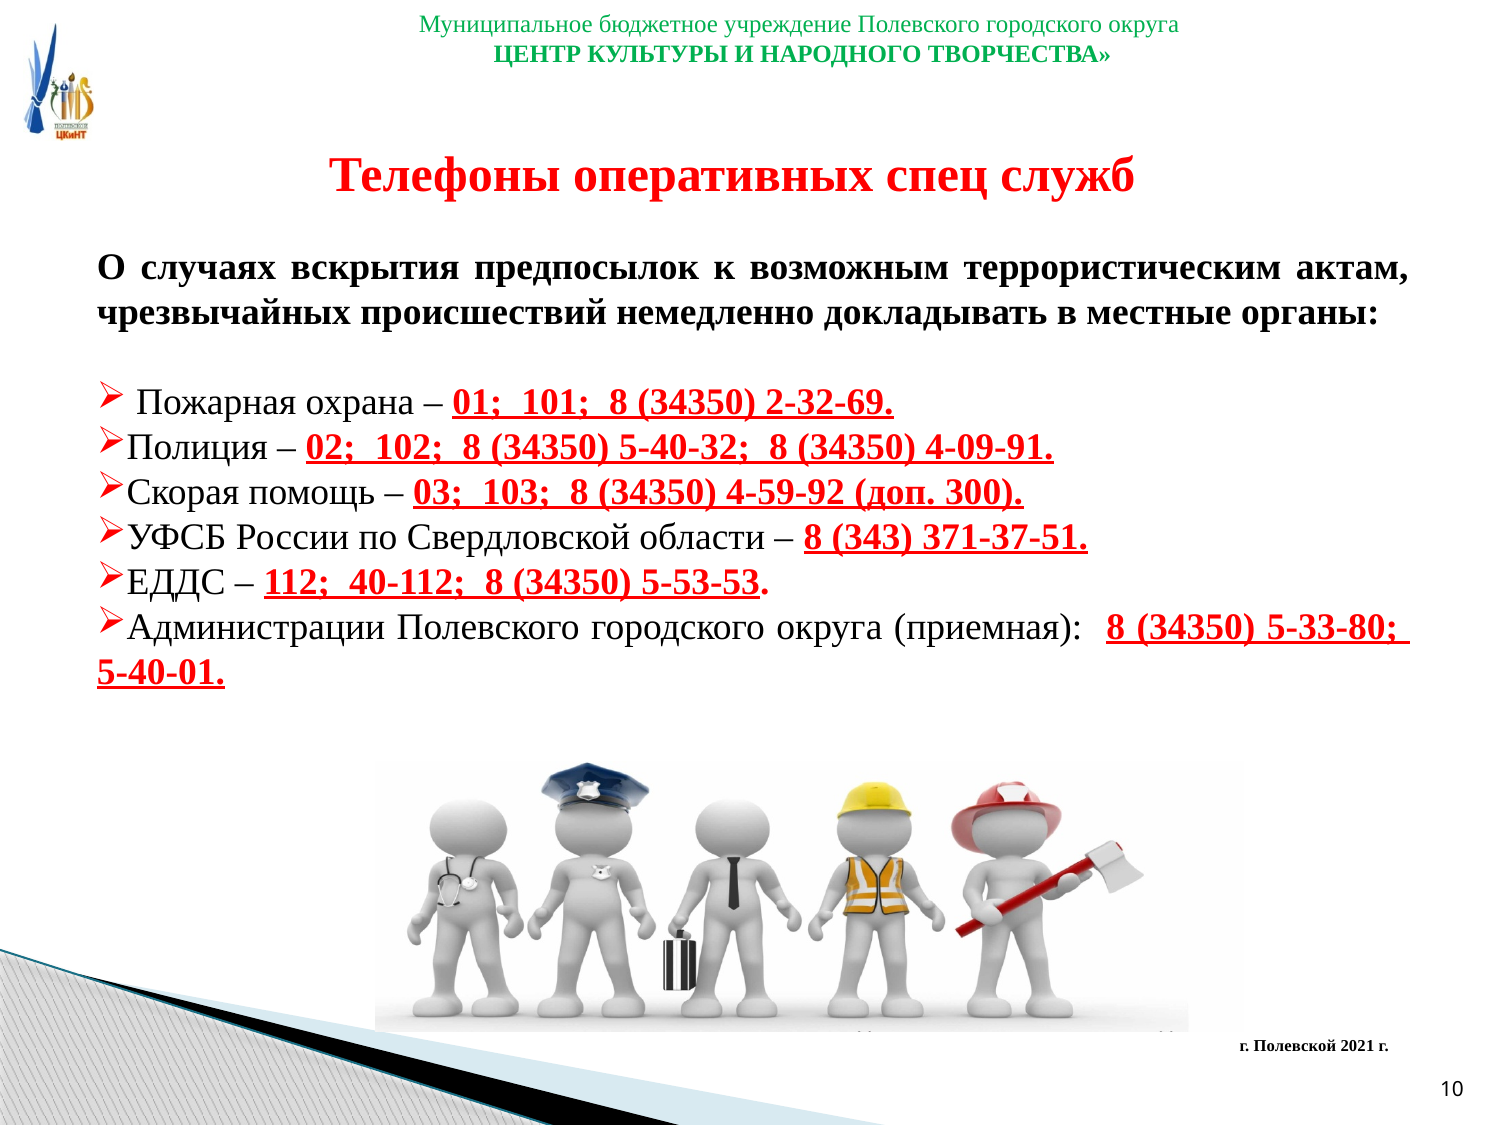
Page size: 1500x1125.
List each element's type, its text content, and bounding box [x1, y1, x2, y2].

picture [23, 23, 94, 141]
slide_number 10 [1418, 1051, 1479, 1112]
text_box Муниципальное бюджетное учреждение Полевского городского округа Центр культуры и народного творчества» [187, 0, 1418, 75]
list О случаях вскрытия предпосылок к возможным террористическим актам, чрезвычайных происшествий немедленно докладывать в местные органы: Пожарная охрана – 01; 101; 8 (34350) 2-32-69. Полиция – 02; 102; 8 (34350) 5-40-32; 8 (34350) 4-09-91. Скорая помощь – 03; 103; 8 (34350) 4-59-92 (доп. 300). УФСБ России по Свердловской области – 8 (343) 371-37-51. ЕДДС – 112; 40-112; 8 (34350) 5-53-53. Администрации Полевского городского округа (приемная): 8 (34350) 5-33-80; 5-40-01. [82, 234, 1425, 832]
text_box г. Полевской 2021 г. [128, 1019, 1404, 1053]
title Телефоны оперативных спец служб [164, 140, 1301, 202]
picture [374, 761, 1244, 1032]
